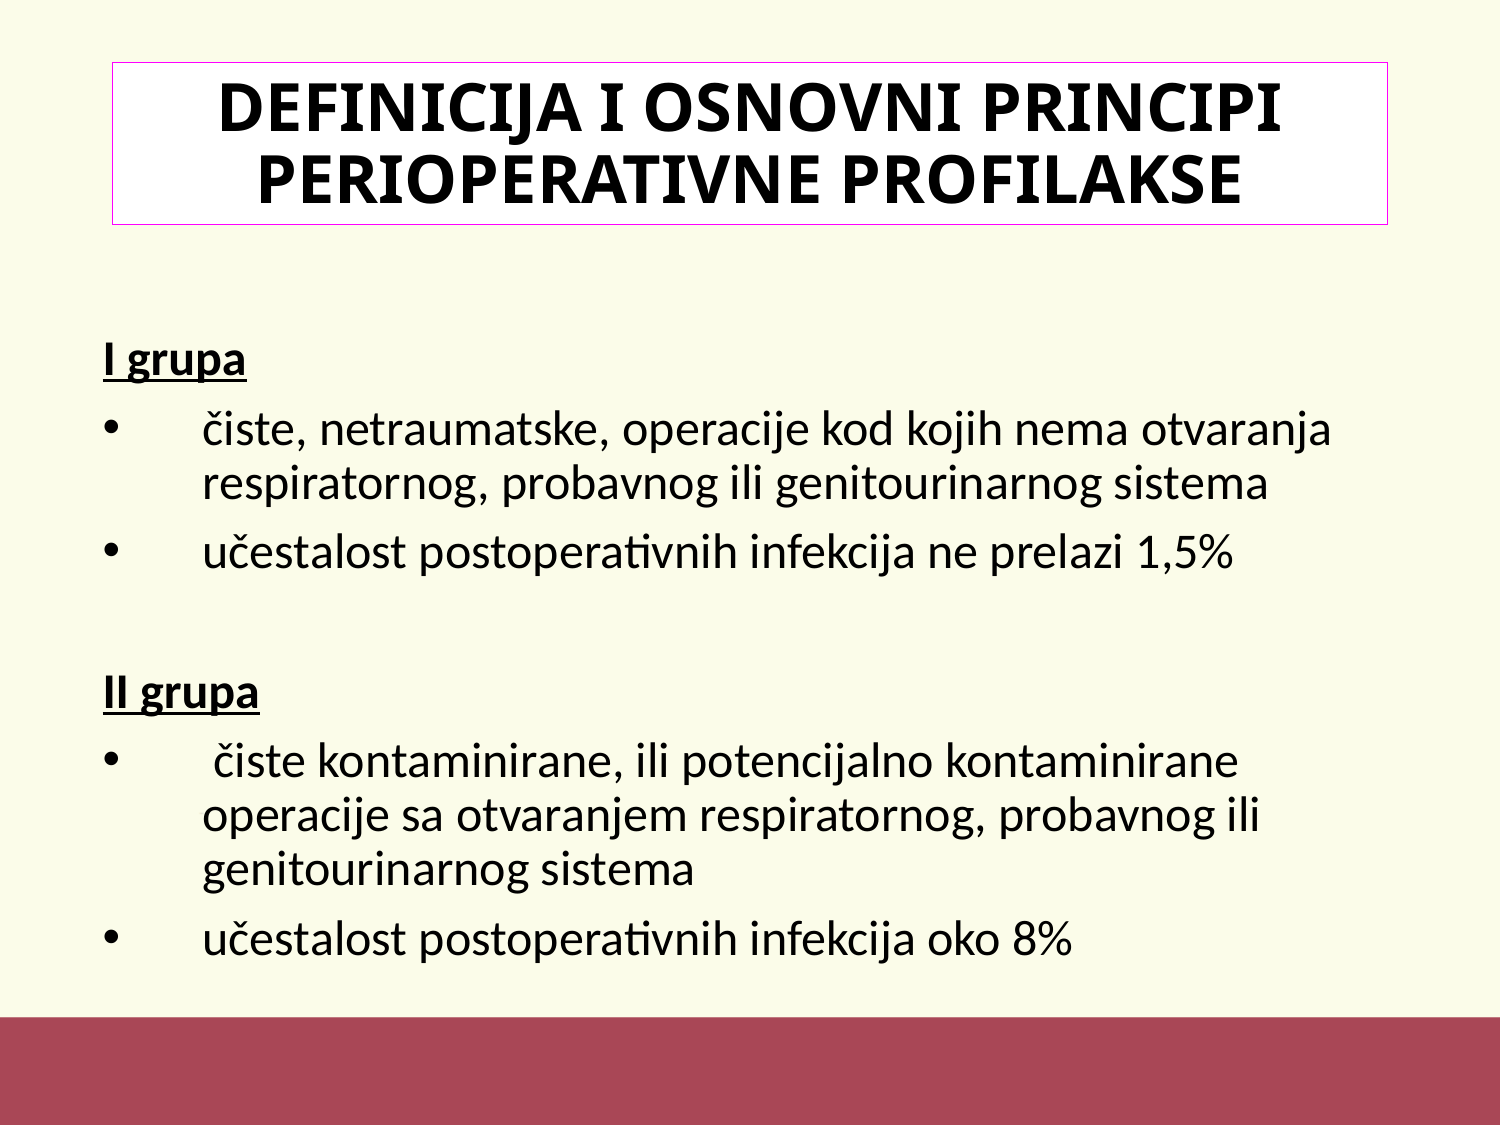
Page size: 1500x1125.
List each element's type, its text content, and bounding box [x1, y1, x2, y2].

title DEFINICIJA I OSNOVNI PRINCIPI PERIOPERATIVNE PROFILAKSE [112, 62, 1388, 225]
subtitle I grupa čiste, netraumatske, operacije kod kojih nema otvaranja respiratornog, probavnog ili genitourinarnog sistema učestalost postoperativnih infekcija ne prelazi 1,5% II grupa čiste kontaminirane, ili potencijalno kontaminirane operacije sa otvaranjem respiratornog, probavnog ili genitourinarnog sistema učestalost postoperativnih infekcija oko 8% [87, 324, 1450, 1016]
picture [0, 0, 1500, 1125]
